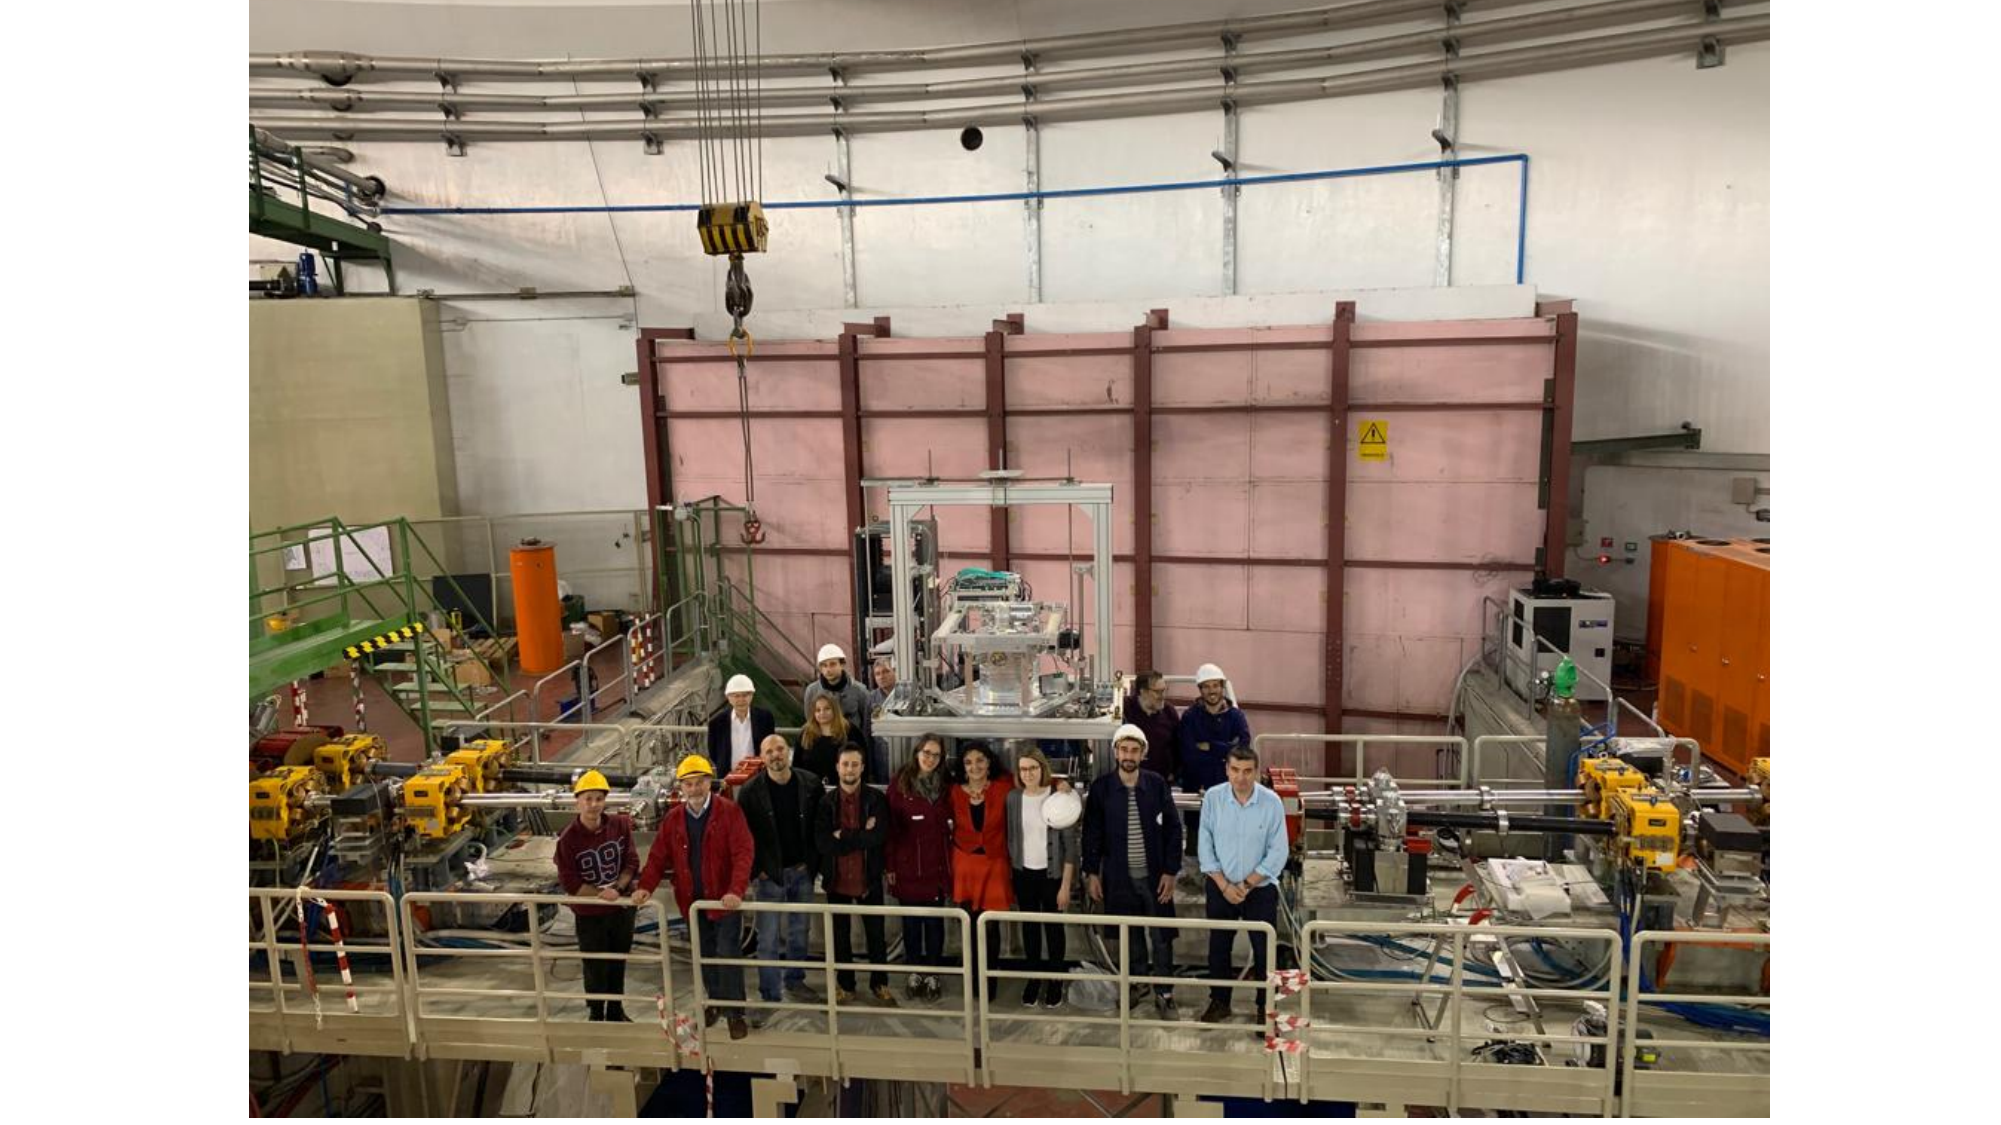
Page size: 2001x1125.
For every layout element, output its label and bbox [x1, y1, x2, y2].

picture [249, 0, 1770, 1118]
